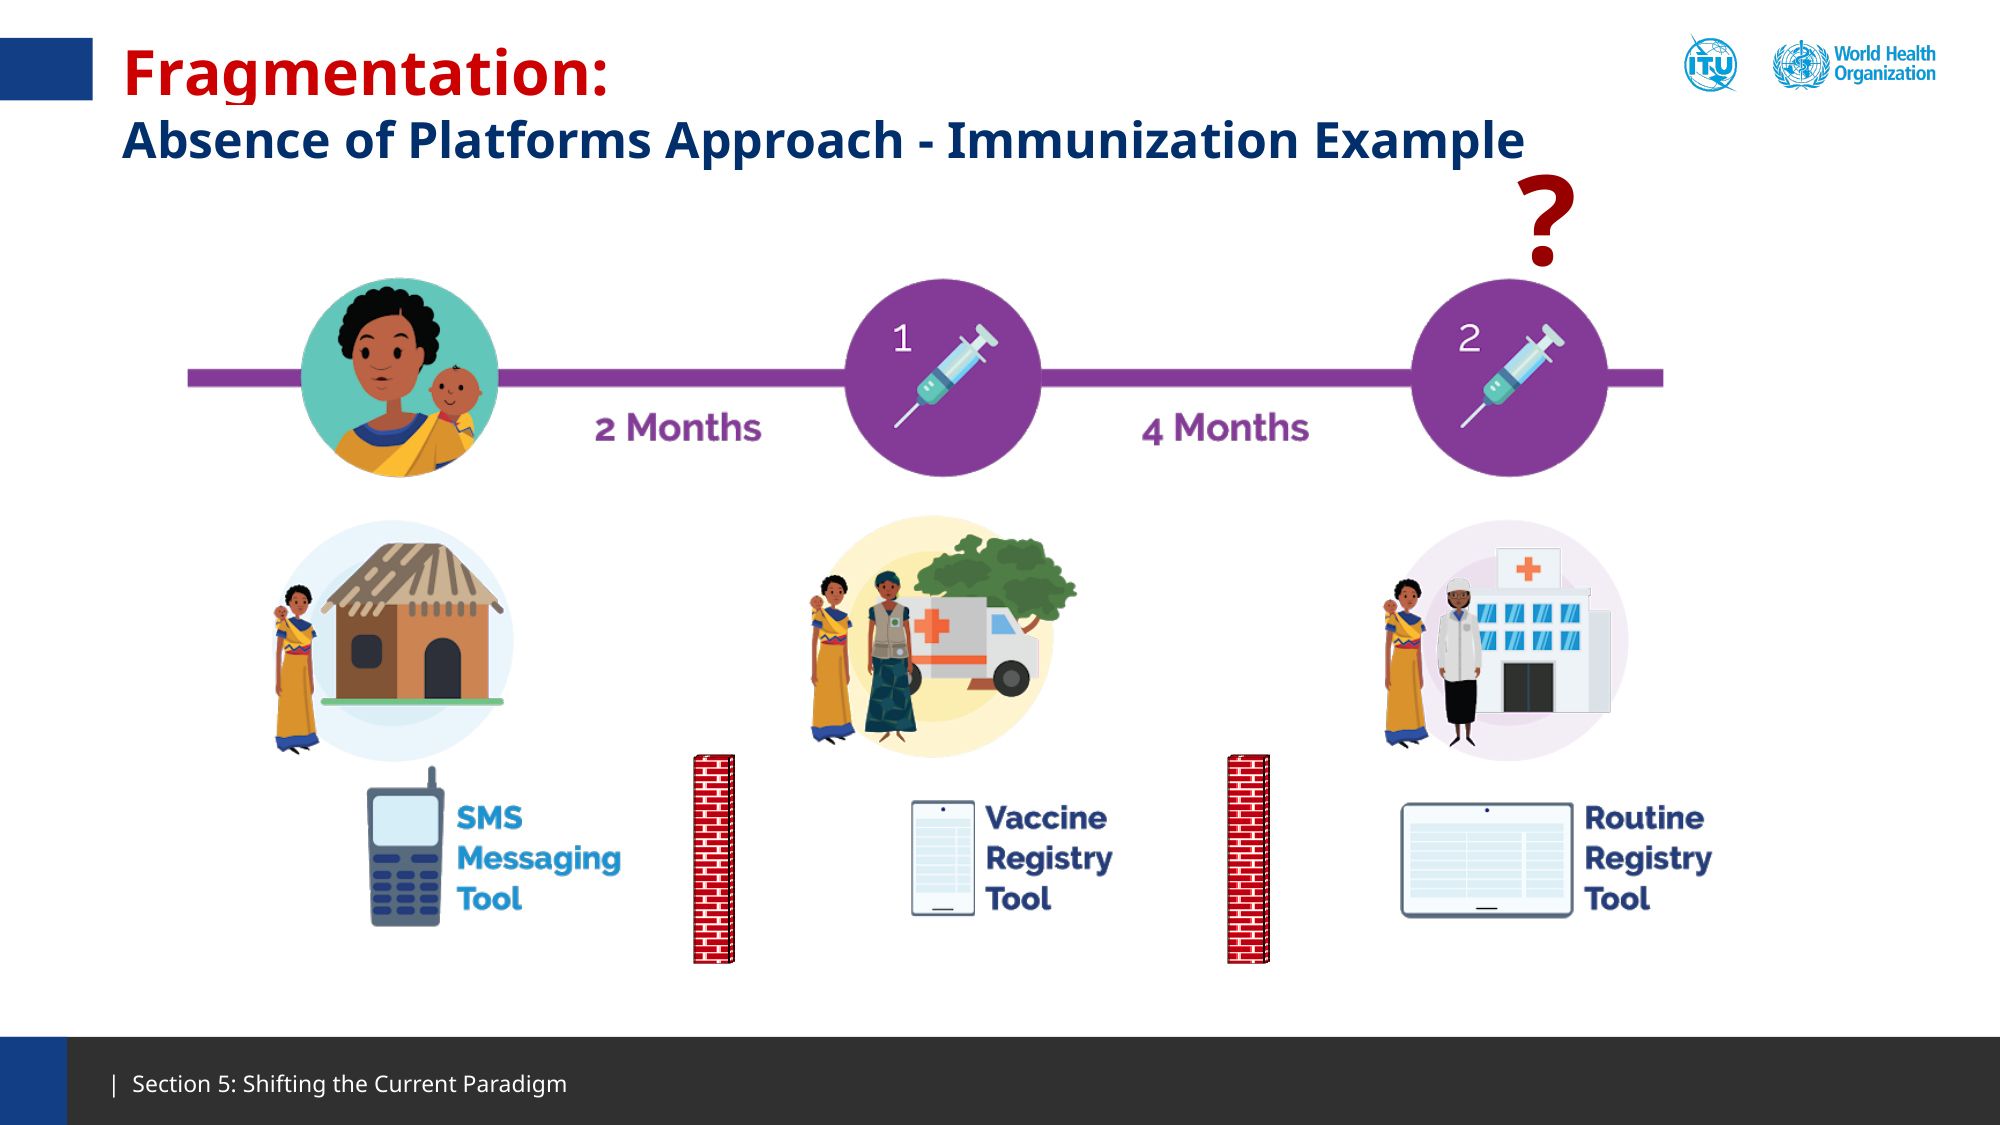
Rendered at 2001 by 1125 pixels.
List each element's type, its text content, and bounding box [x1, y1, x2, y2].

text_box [187, 215, 1830, 993]
text_box Fragmentation: Absence of Platforms Approach - Immunization Example [107, 18, 1824, 195]
picture [1824, 22, 1976, 108]
text_box [0, 37, 93, 101]
footer | Section 5: Shifting the Current Paradigm [107, 1070, 575, 1100]
text_box ? [1475, 125, 1620, 212]
